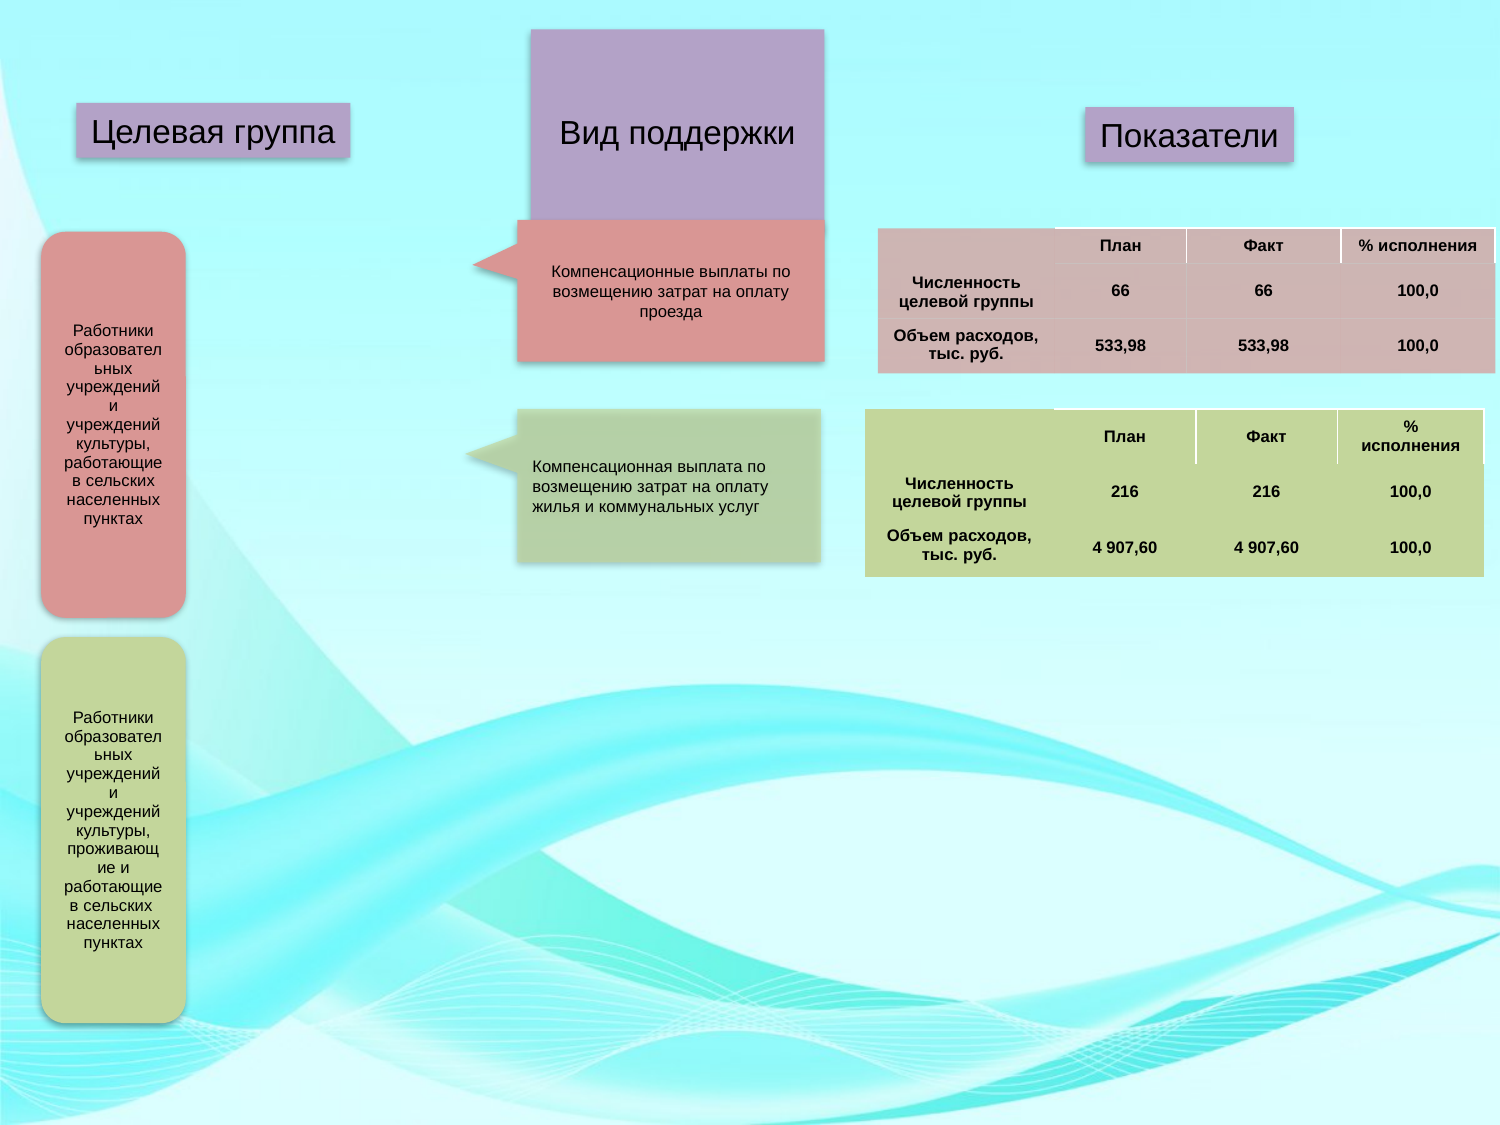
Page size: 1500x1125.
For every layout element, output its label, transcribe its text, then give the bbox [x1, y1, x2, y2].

table_header Численность целевой группы [878, 228, 1055, 318]
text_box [41, 231, 444, 1024]
picture [0, 0, 1500, 1125]
table_cell Объем расходов, тыс. руб. [865, 519, 1054, 577]
table_cell 4 907,60 [1196, 519, 1338, 577]
table_cell 66 [1187, 263, 1341, 318]
table_header % исполнения [1342, 229, 1494, 263]
title Вид поддержки [530, 29, 825, 219]
table_cell 100,0 [1338, 464, 1484, 519]
text_box Показатели [1084, 106, 1295, 163]
text_box Компенсационная выплата по возмещению затрат на оплату жилья и коммунальных услуг [462, 406, 824, 565]
table_cell 100,0 [1341, 263, 1495, 318]
text_box Целевая группа [76, 102, 351, 158]
table_cell 66 [1055, 263, 1187, 318]
table_cell 4 907,60 [1054, 519, 1196, 577]
table_cell Объем расходов, тыс. руб. [878, 318, 1055, 373]
table_header Факт [1197, 410, 1337, 464]
table_header Факт [1187, 229, 1340, 263]
table_cell 100,0 [1338, 519, 1484, 577]
table_cell 216 [1196, 464, 1338, 519]
text_box Компенсационные выплаты по возмещению затрат на оплату проезда [471, 219, 826, 363]
table_header План [1054, 410, 1195, 464]
table_header % исполнения [1338, 410, 1483, 464]
table_header Численность целевой группы [865, 409, 1054, 519]
table_header План [1055, 229, 1186, 263]
table_cell 100,0 [1341, 318, 1495, 373]
table_cell 216 [1054, 464, 1196, 519]
table_cell 533,98 [1055, 318, 1187, 373]
table_cell 533,98 [1187, 318, 1341, 373]
